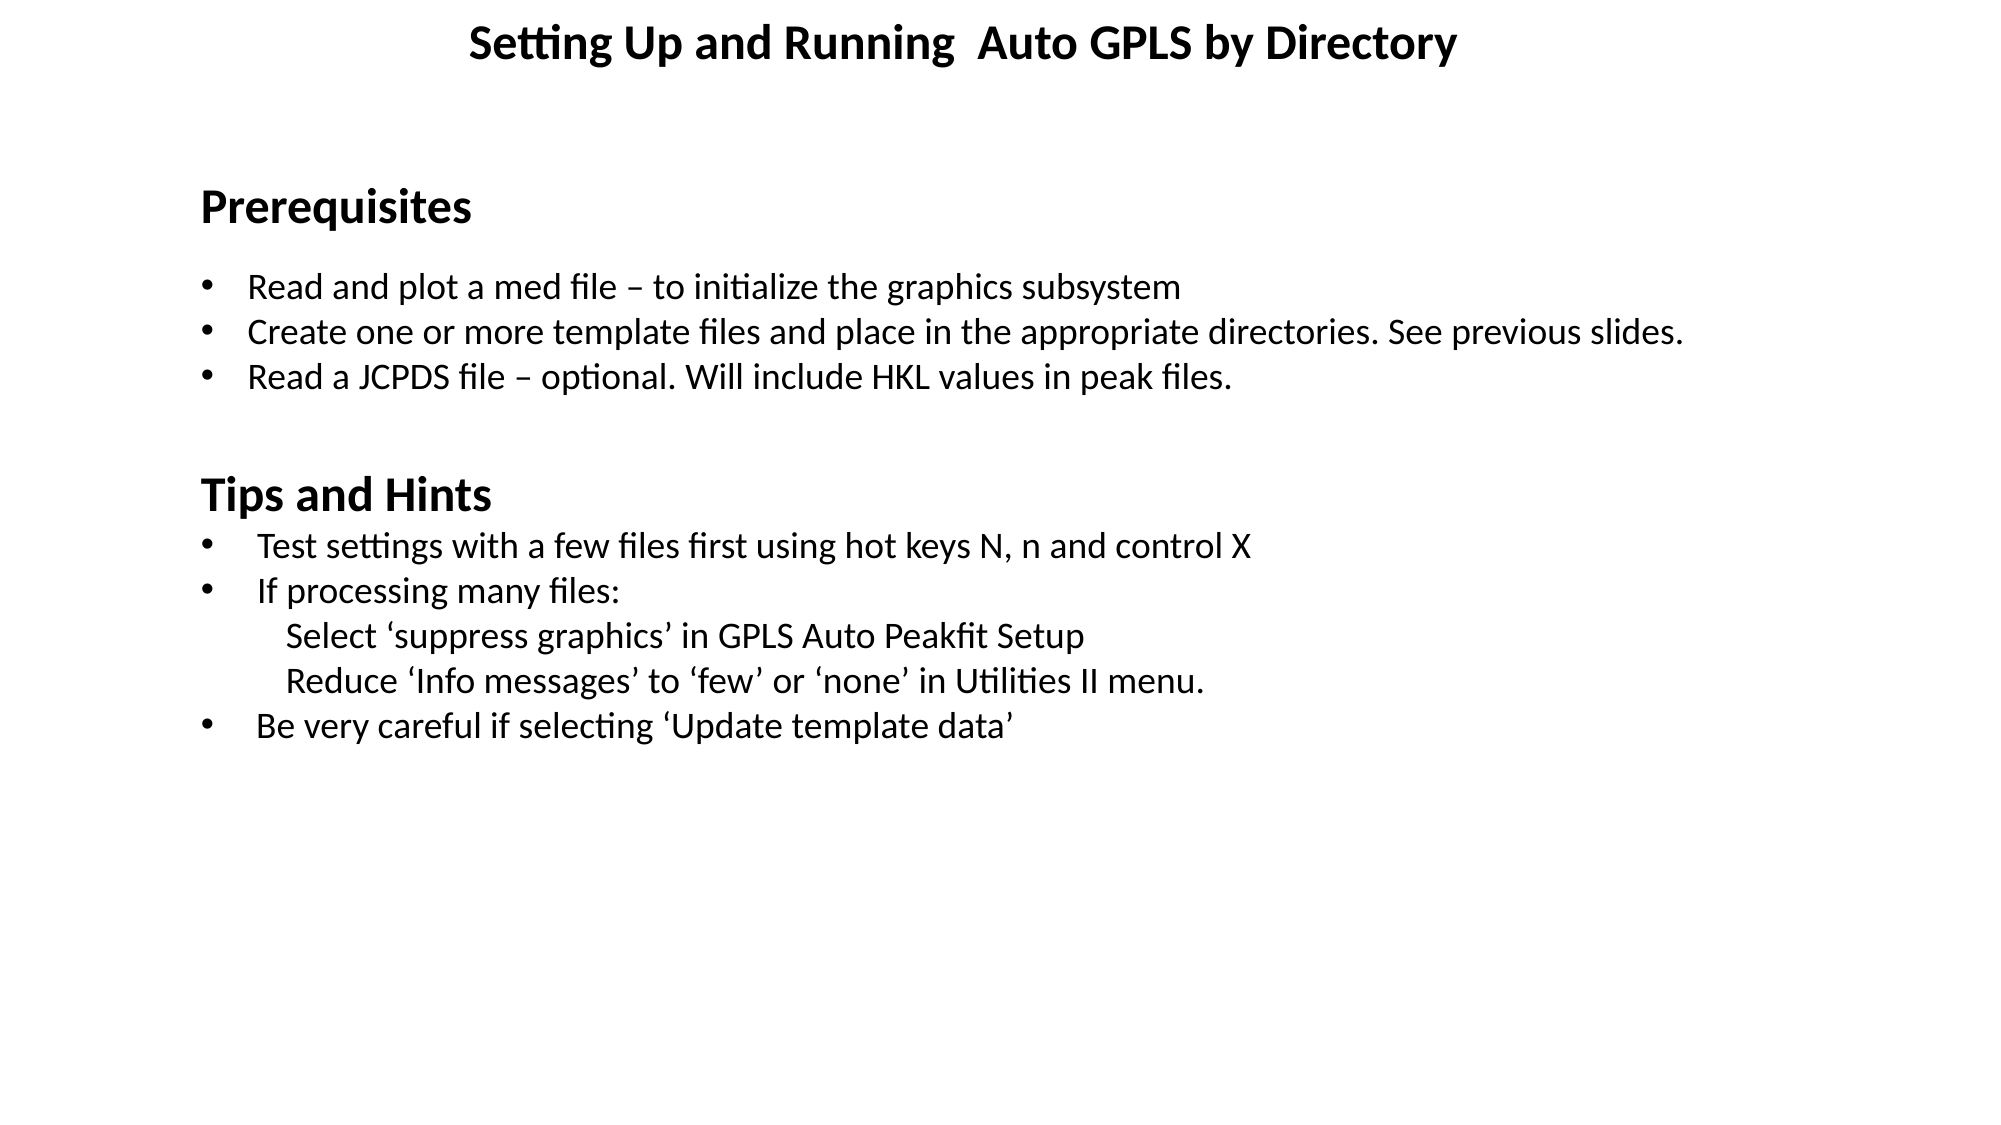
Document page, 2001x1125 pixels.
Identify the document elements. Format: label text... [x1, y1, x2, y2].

text_box Setting Up and Running Auto GPLS by Directory [454, 2, 1567, 77]
text_box Prerequisites [186, 166, 1264, 241]
text_box Read and plot a med file – to initialize the graphics subsystem Create one or more template files and place in the appropriate directories. See previous slides. Read a JCPDS file – optional. Will include HKL values in peak files. [186, 254, 1782, 405]
text_box Tips and Hints Test settings with a few files first using hot keys N, n and control X If processing many files: Select ‘suppress graphics’ in GPLS Auto Peakfit Setup Reduce ‘Info messages’ to ‘few’ or ‘none’ in Utilities II menu. Be very careful if selecting ‘Update template data’ [186, 453, 1454, 754]
